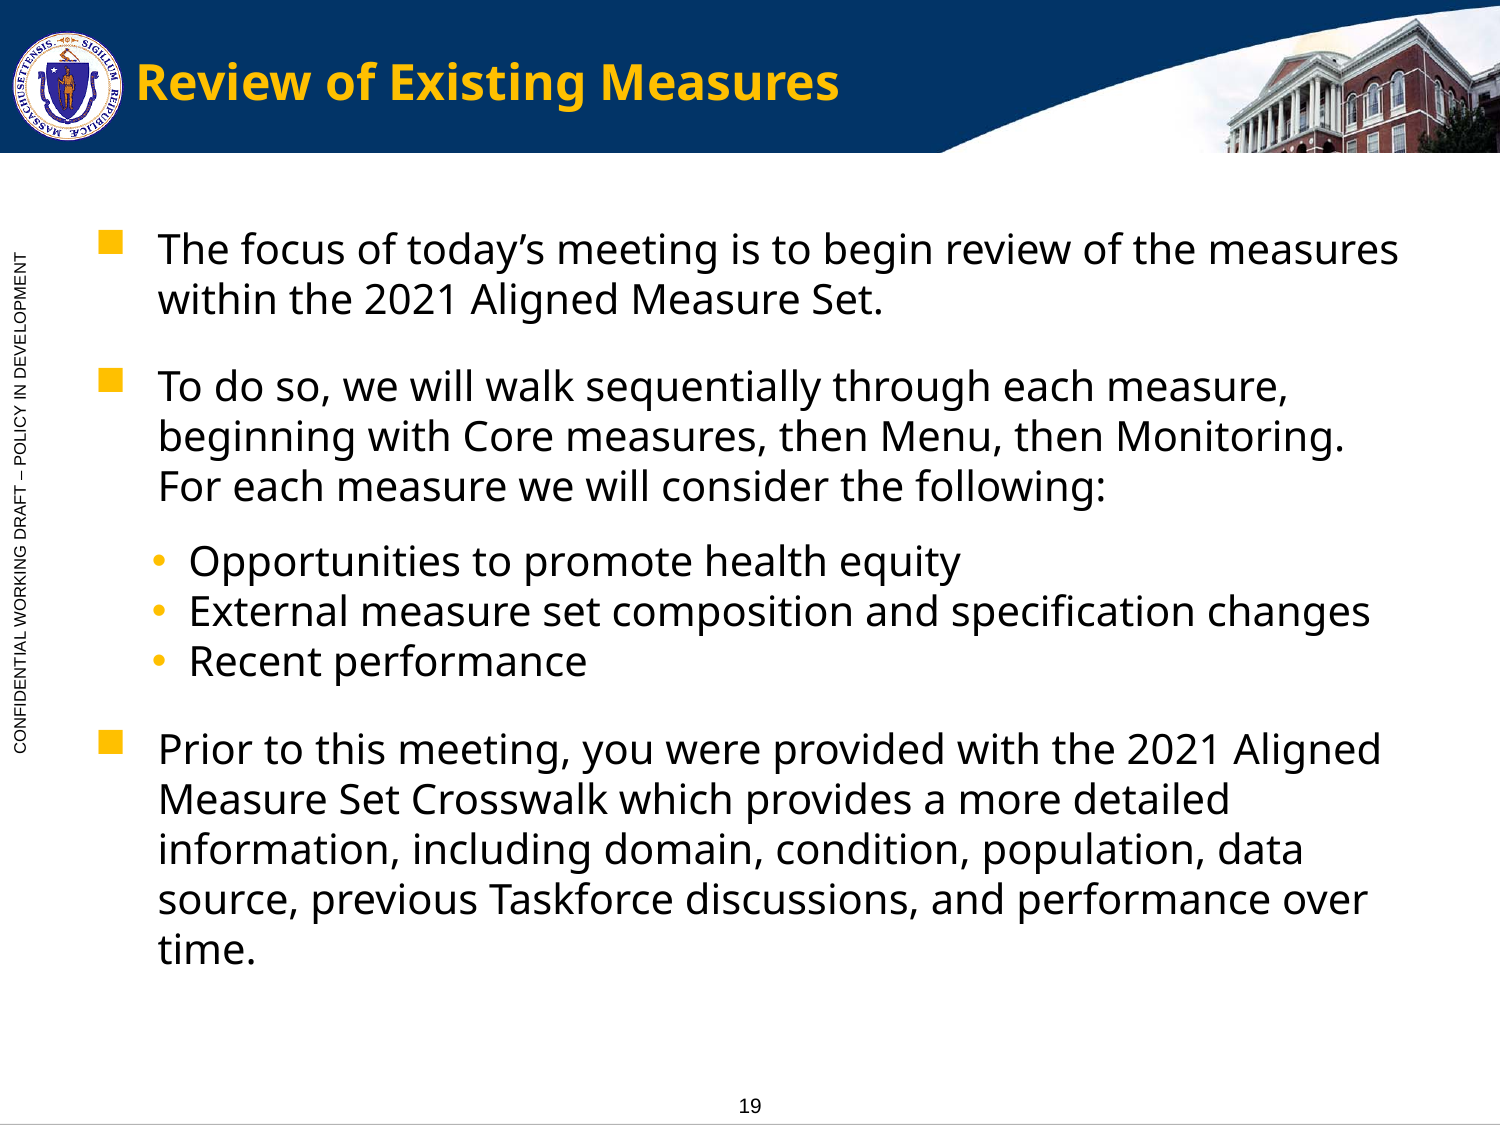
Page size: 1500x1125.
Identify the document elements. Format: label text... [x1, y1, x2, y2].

list The focus of today’s meeting is to begin review of the measures within the 2021 Aligned Measure Set. To do so, we will walk sequentially through each measure, beginning with Core measures, then Menu, then Monitoring. For each measure we will consider the following: Opportunities to promote health equity External measure set composition and specification changes Recent performance Prior to this meeting, you were provided with the 2021 Aligned Measure Set Crosswalk which provides a more detailed information, including domain, condition, population, data source, previous Taskforce discussions, and performance over time. [87, 214, 1413, 1077]
picture [0, 0, 1500, 153]
title Review of Existing Measures [120, 17, 1051, 144]
